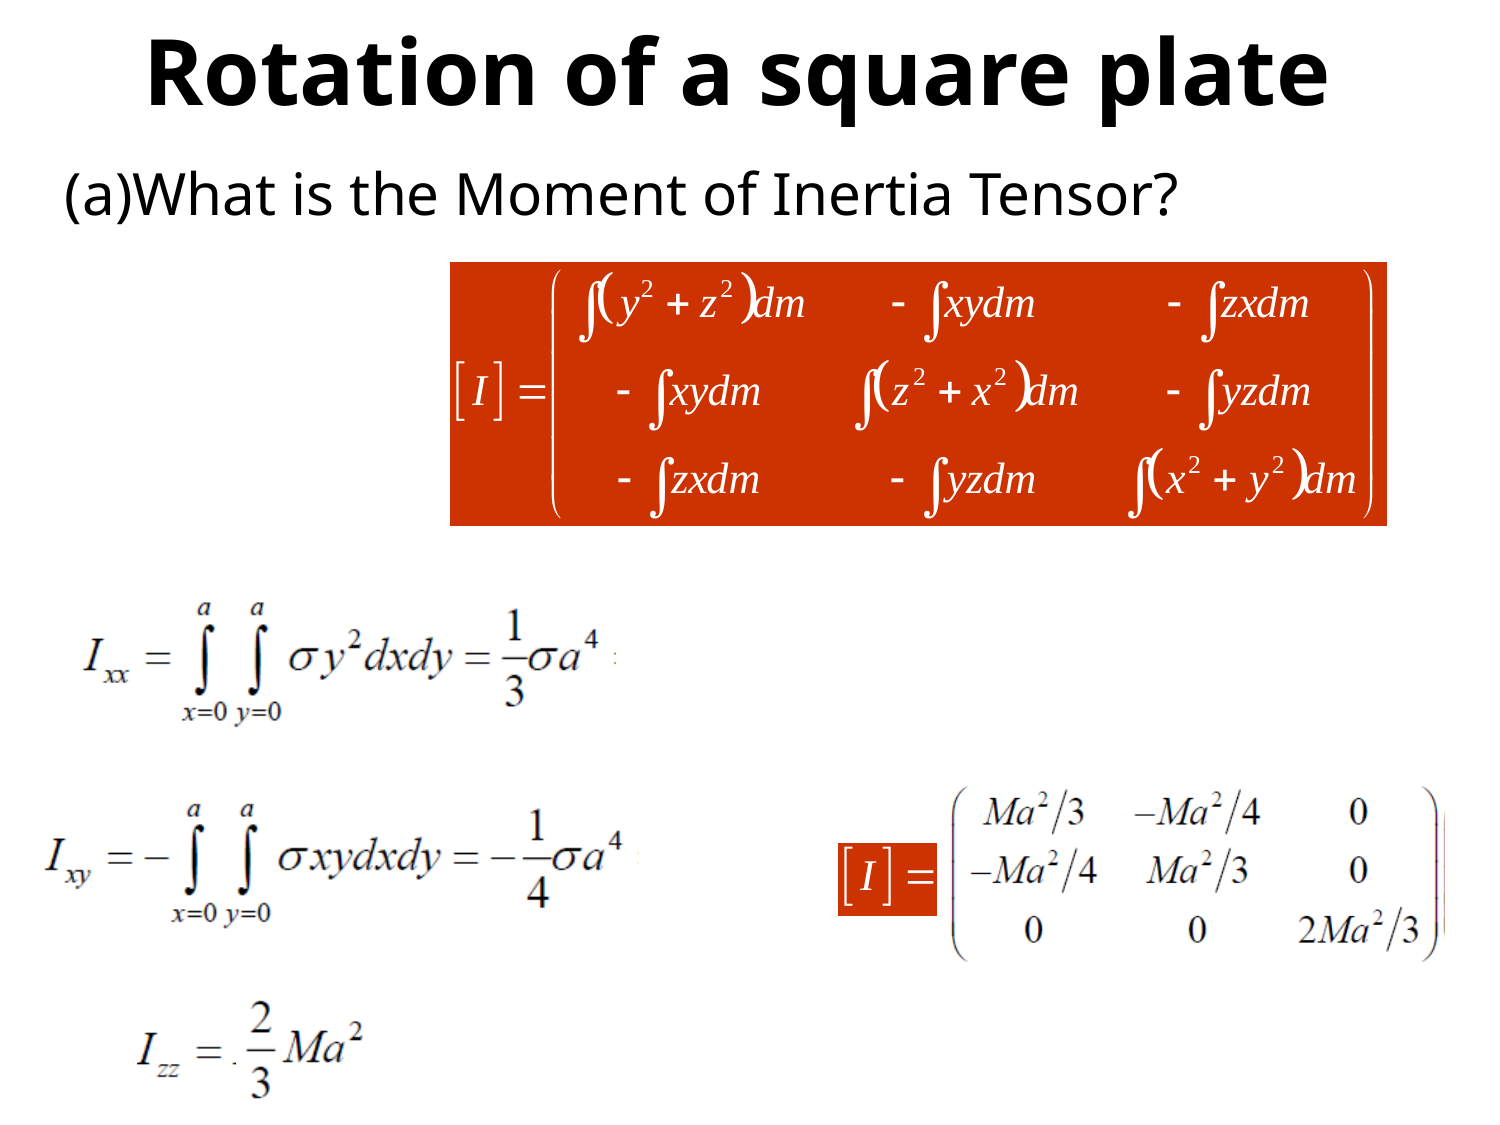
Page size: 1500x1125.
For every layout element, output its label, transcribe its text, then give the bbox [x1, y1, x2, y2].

picture [24, 787, 640, 952]
picture [49, 587, 616, 746]
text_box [137, 980, 376, 1125]
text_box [837, 842, 938, 917]
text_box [449, 262, 1388, 527]
text_box What is the Moment of Inertia Tensor? [49, 149, 1463, 235]
picture [948, 699, 1445, 1071]
title Rotation of a square plate [62, 0, 1413, 149]
